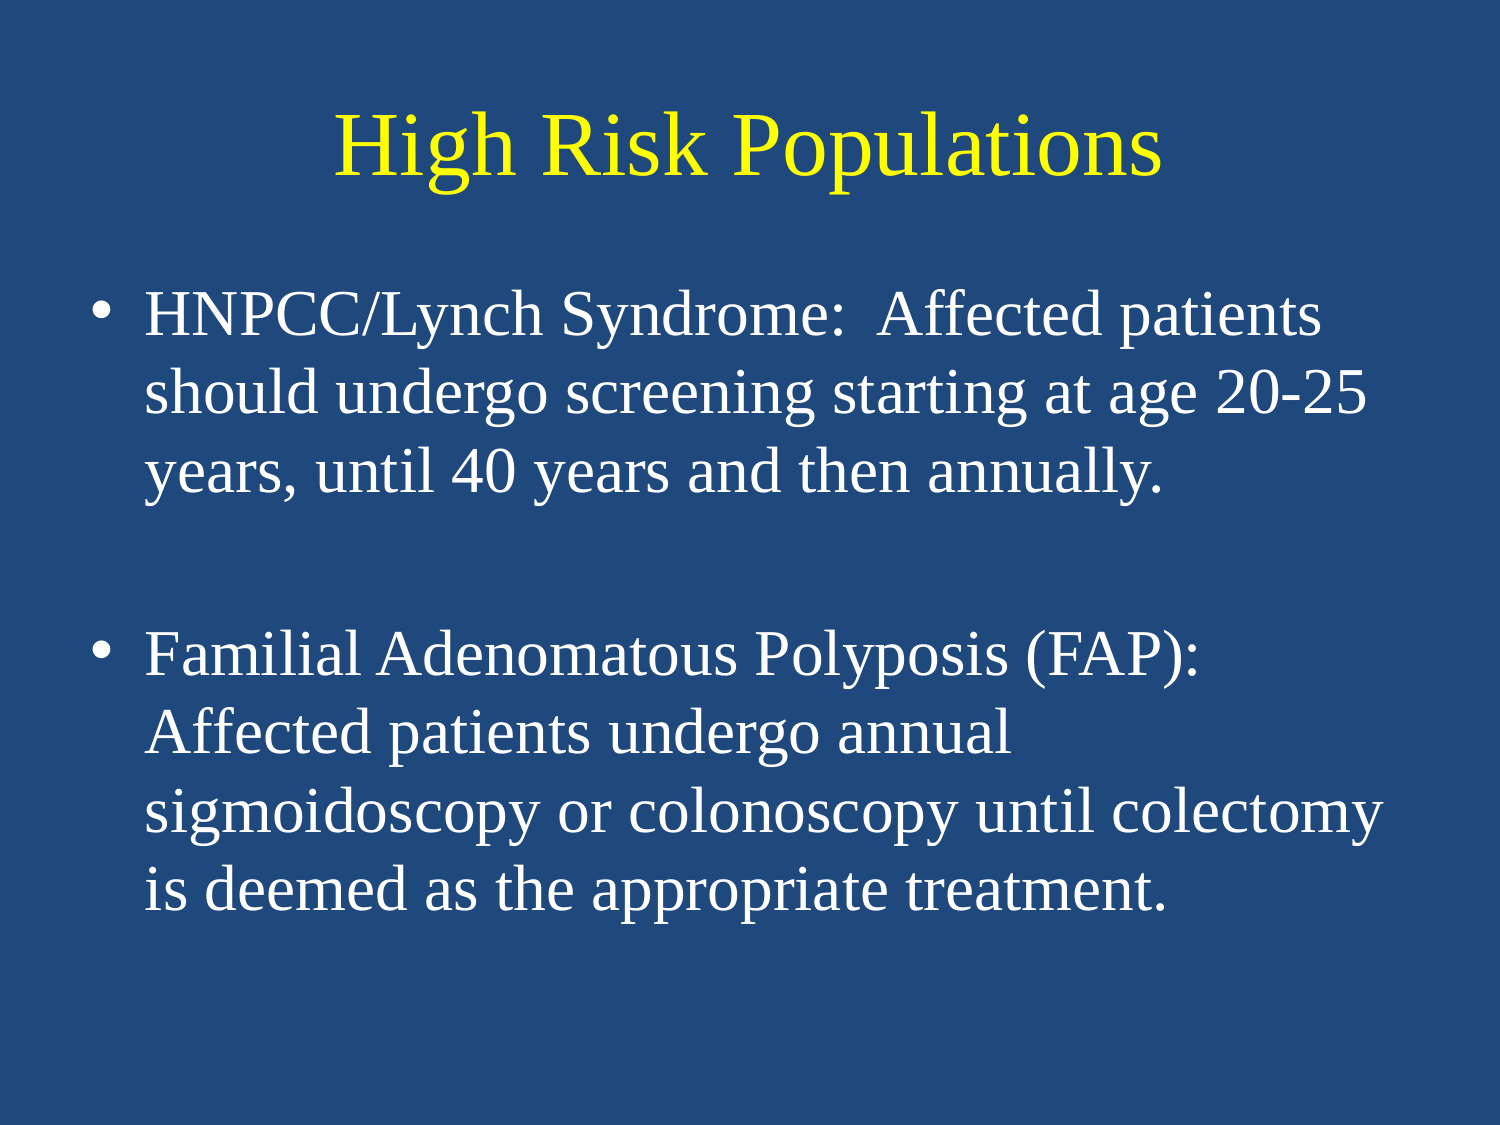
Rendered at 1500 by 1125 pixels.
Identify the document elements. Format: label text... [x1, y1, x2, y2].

title High Risk Populations [75, 45, 1425, 233]
list HNPCC/Lynch Syndrome: Affected patients should undergo screening starting at age 20-25 years, until 40 years and then annually. Familial Adenomatous Polyposis (FAP): Affected patients undergo annual sigmoidoscopy or colonoscopy until colectomy is deemed as the appropriate treatment. [75, 262, 1425, 1005]
